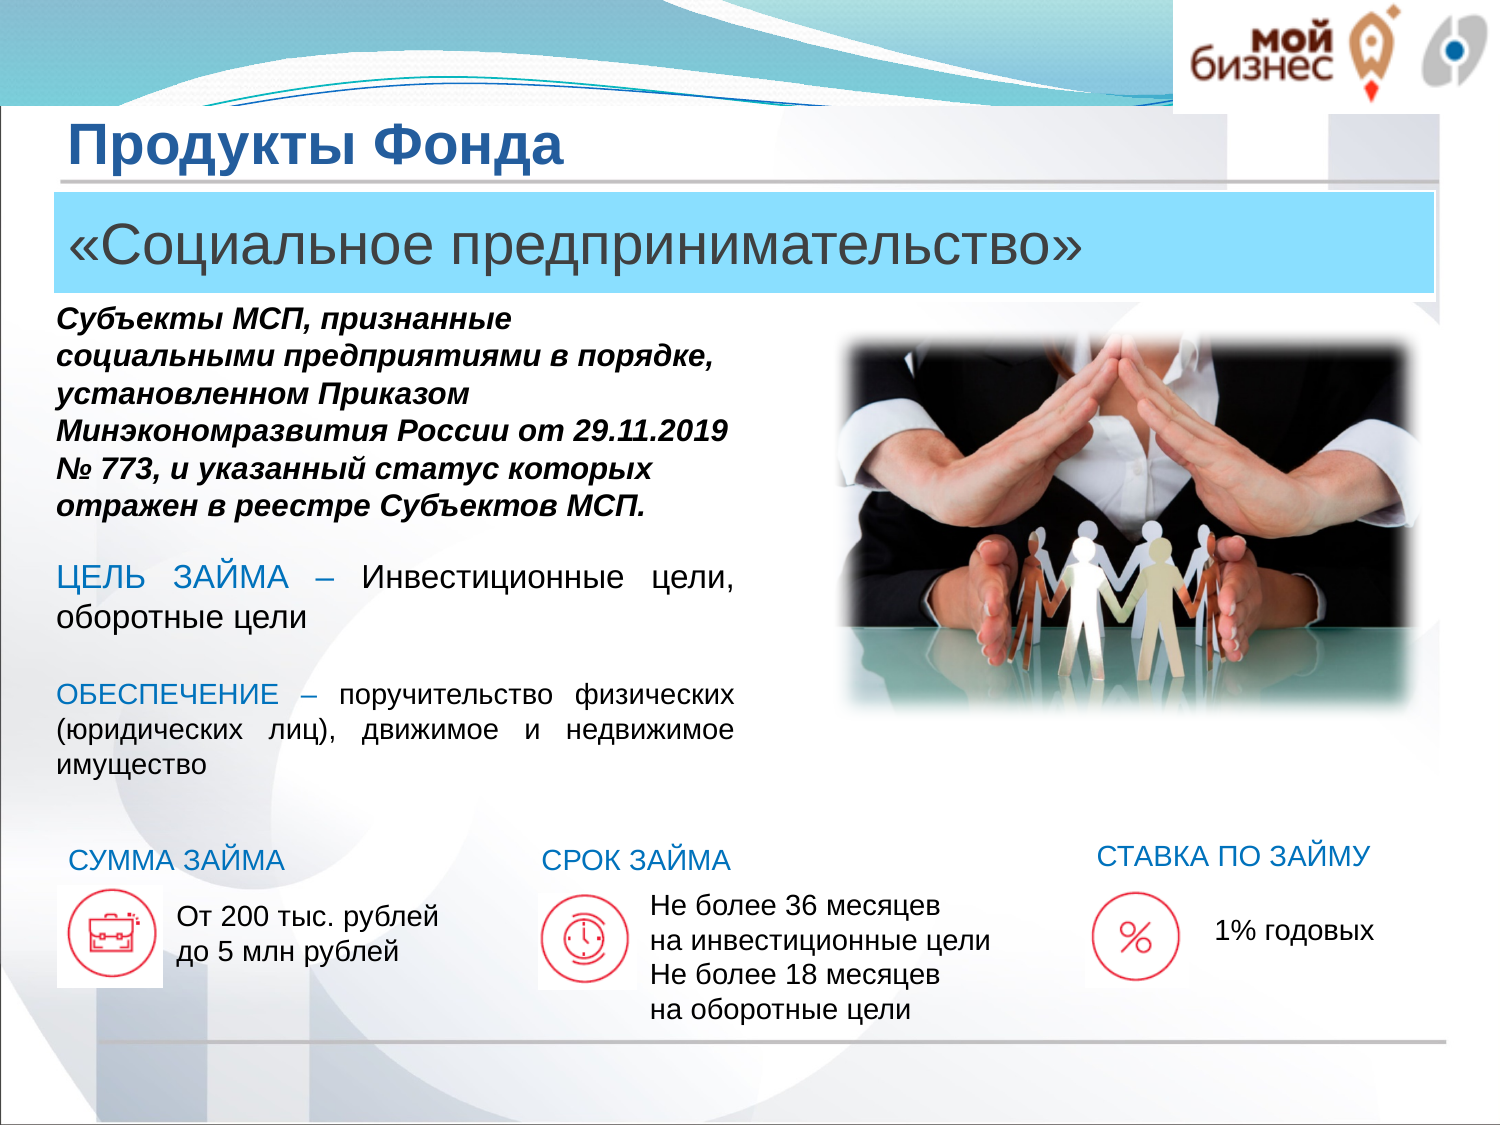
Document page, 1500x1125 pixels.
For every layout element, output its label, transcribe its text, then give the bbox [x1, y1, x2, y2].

picture [256, 78, 583, 98]
picture [295, 85, 699, 98]
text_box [51, 833, 458, 988]
picture [0, 0, 1500, 1125]
text_box Продукты Фонда [53, 98, 1165, 105]
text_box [525, 833, 1129, 1036]
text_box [1080, 829, 1392, 988]
